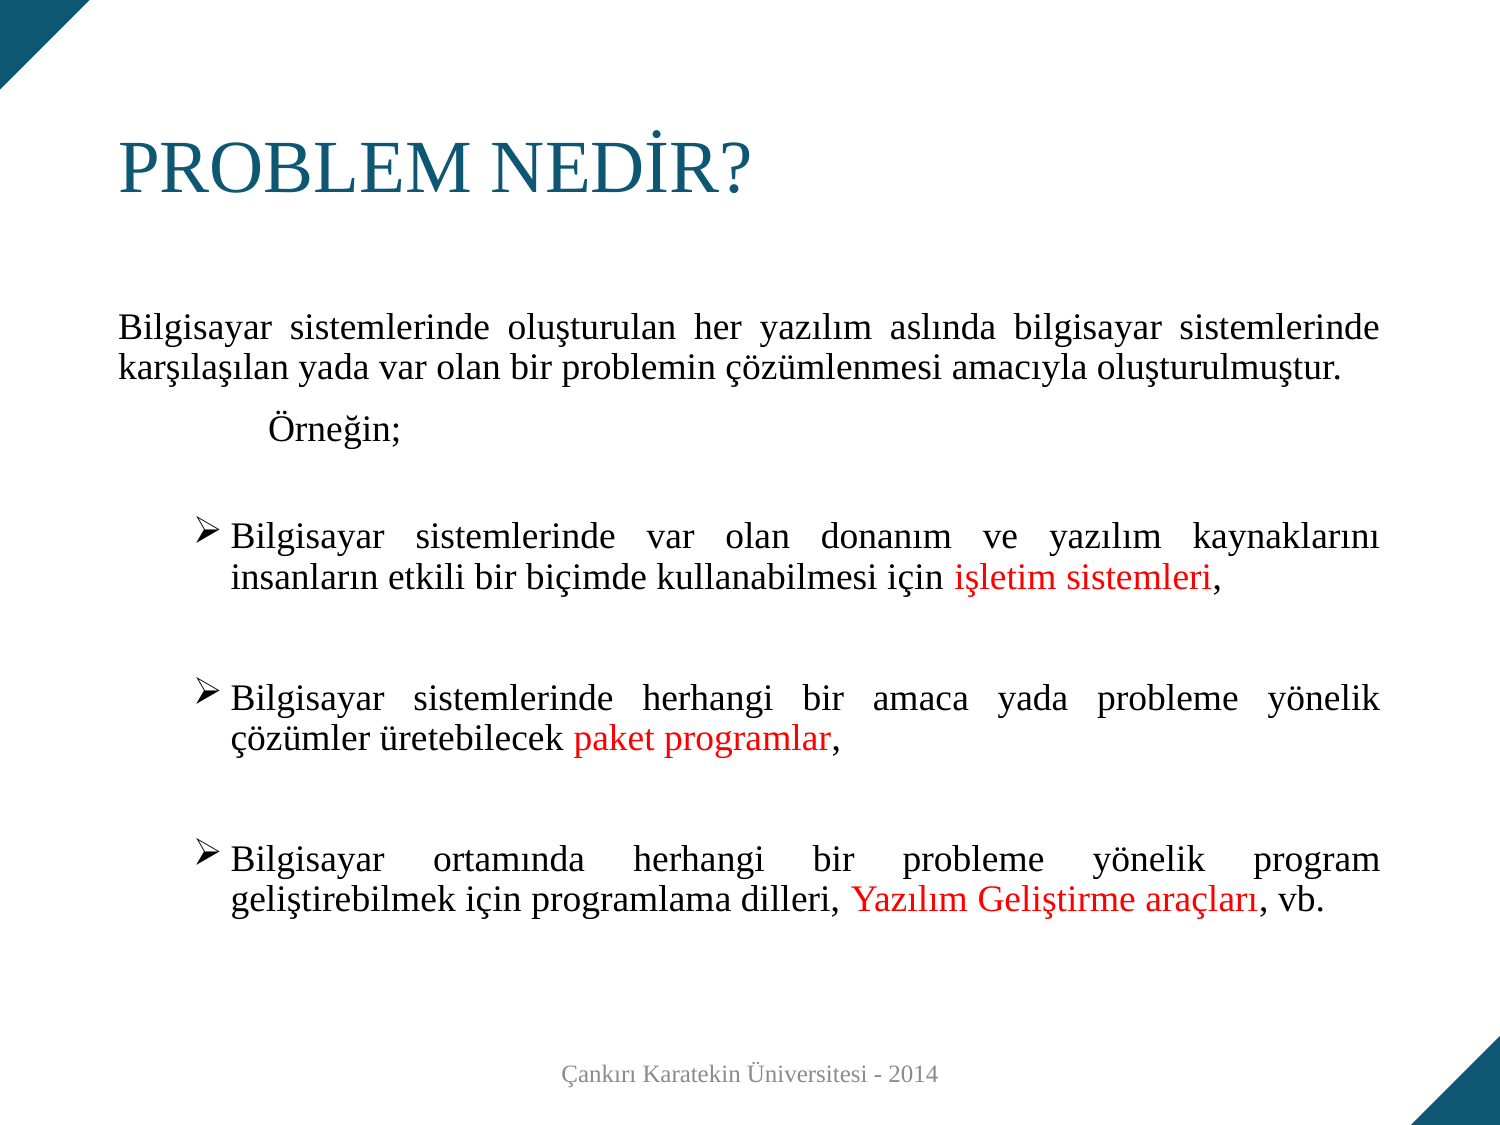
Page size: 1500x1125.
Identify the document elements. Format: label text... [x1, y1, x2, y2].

title PROBLEM NEDİR? [103, 59, 1397, 278]
footer Çankırı Karatekin Üniversitesi - 2014 [496, 1042, 1004, 1103]
list Bilgisayar sistemlerinde oluşturulan her yazılım aslında bilgisayar sistemlerinde karşılaşılan yada var olan bir problemin çözümlenmesi amacıyla oluşturulmuştur. Örneğin; Bilgisayar sistemlerinde var olan donanım ve yazılım kaynaklarını insanların etkili bir biçimde kullanabilmesi için işletim sistemleri, Bilgisayar sistemlerinde herhangi bir amaca yada probleme yönelik çözümler üretebilecek paket programlar, Bilgisayar ortamında herhangi bir probleme yönelik program geliştirebilmek için programlama dilleri, Yazılım Geliştirme araçları, vb. [103, 299, 1397, 1014]
